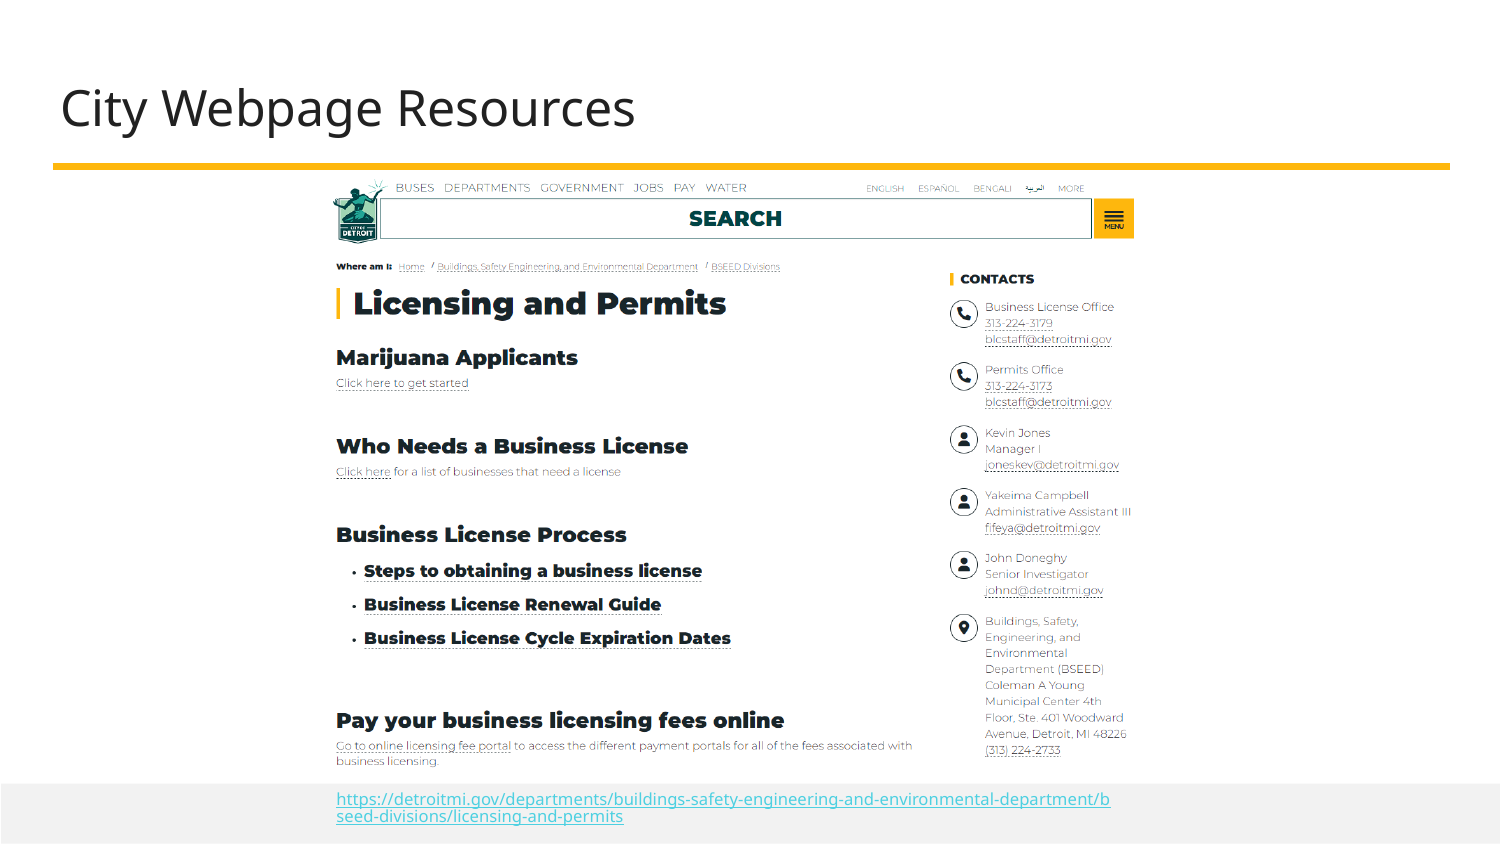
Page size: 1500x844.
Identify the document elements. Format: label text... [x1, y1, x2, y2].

title City Webpage Resources [45, 61, 1444, 156]
picture [305, 177, 1171, 783]
text_box https://detroitmi.gov/departments/buildings-safety-engineering-and-environmental-department/bseed-divisions/licensing-and-permits [321, 790, 1133, 820]
